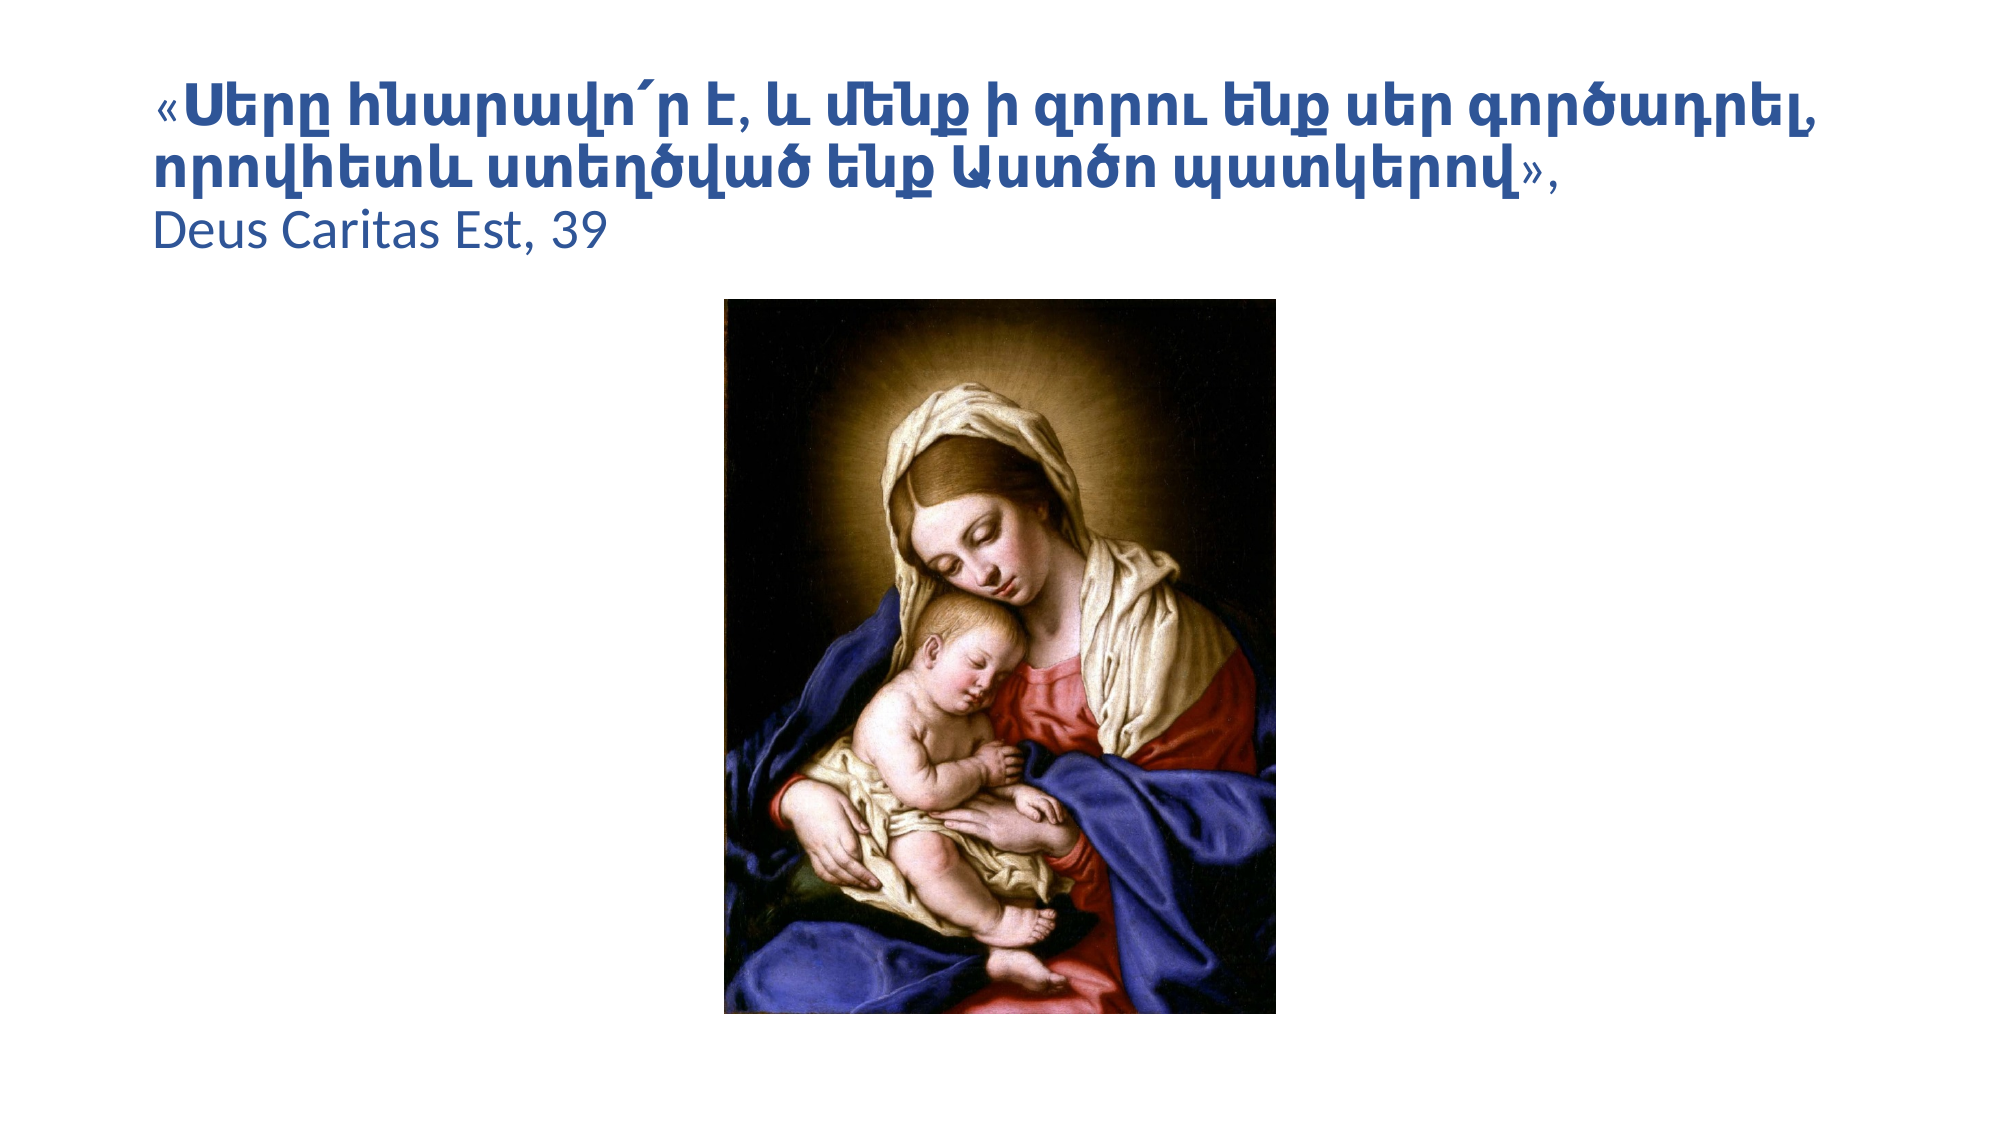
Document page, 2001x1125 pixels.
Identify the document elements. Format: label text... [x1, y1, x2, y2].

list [724, 299, 1276, 1014]
title «Սերը հնարավո՛ր է, և մենք ի զորու ենք սեր գործադրել, որովհետև ստեղծված ենք Աստծո պատկերով», Deus Caritas Est, 39 [137, 59, 1863, 278]
